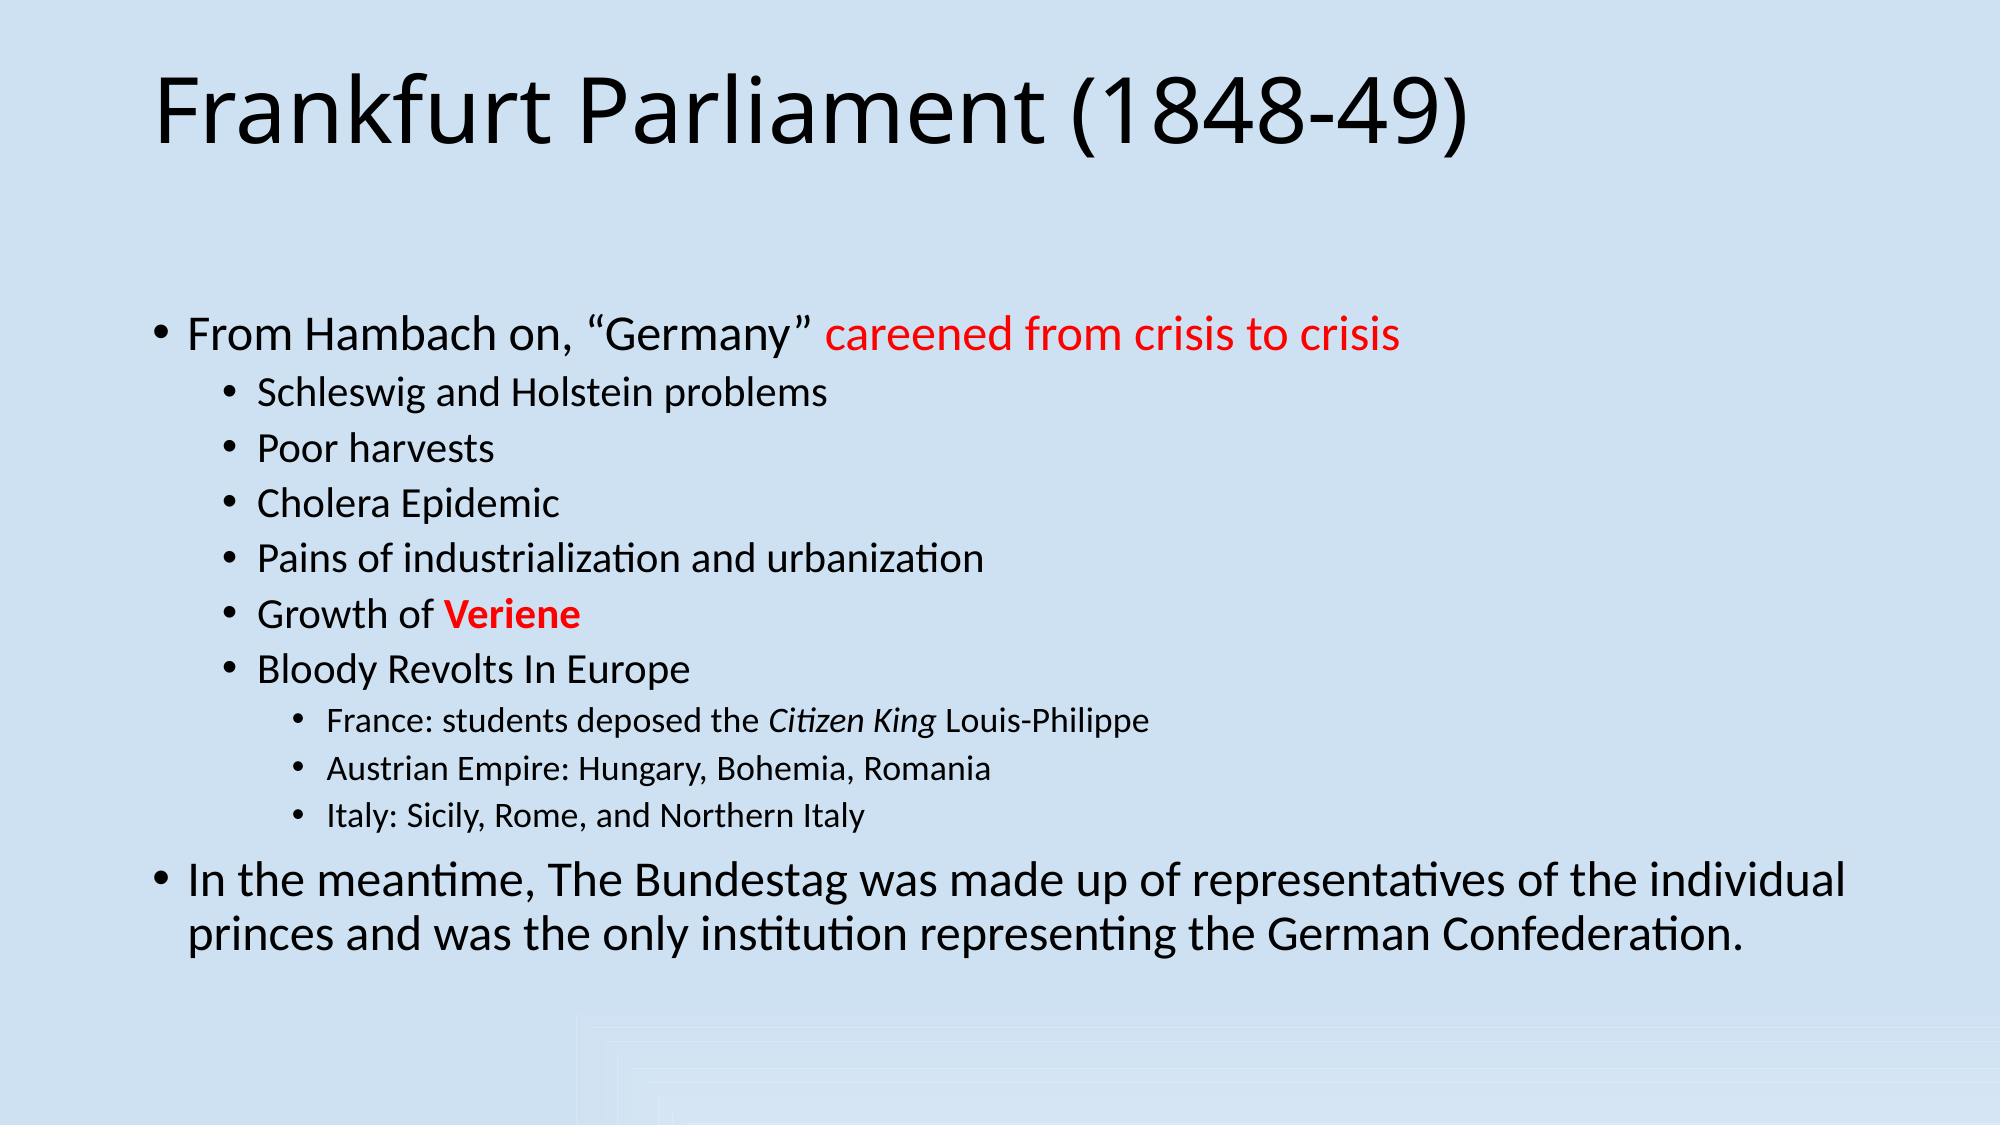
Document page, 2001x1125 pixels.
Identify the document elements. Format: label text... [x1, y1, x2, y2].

title Frankfurt Parliament (1848-49) [137, 59, 1863, 278]
list From Hambach on, “Germany” careened from crisis to crisis Schleswig and Holstein problems Poor harvests Cholera Epidemic Pains of industrialization and urbanization Growth of Veriene Bloody Revolts In Europe France: students deposed the Citizen King Louis-Philippe Austrian Empire: Hungary, Bohemia, Romania Italy: Sicily, Rome, and Northern Italy In the meantime, The Bundestag was made up of representatives of the individual princes and was the only institution representing the German Confederation. [137, 299, 1863, 1014]
